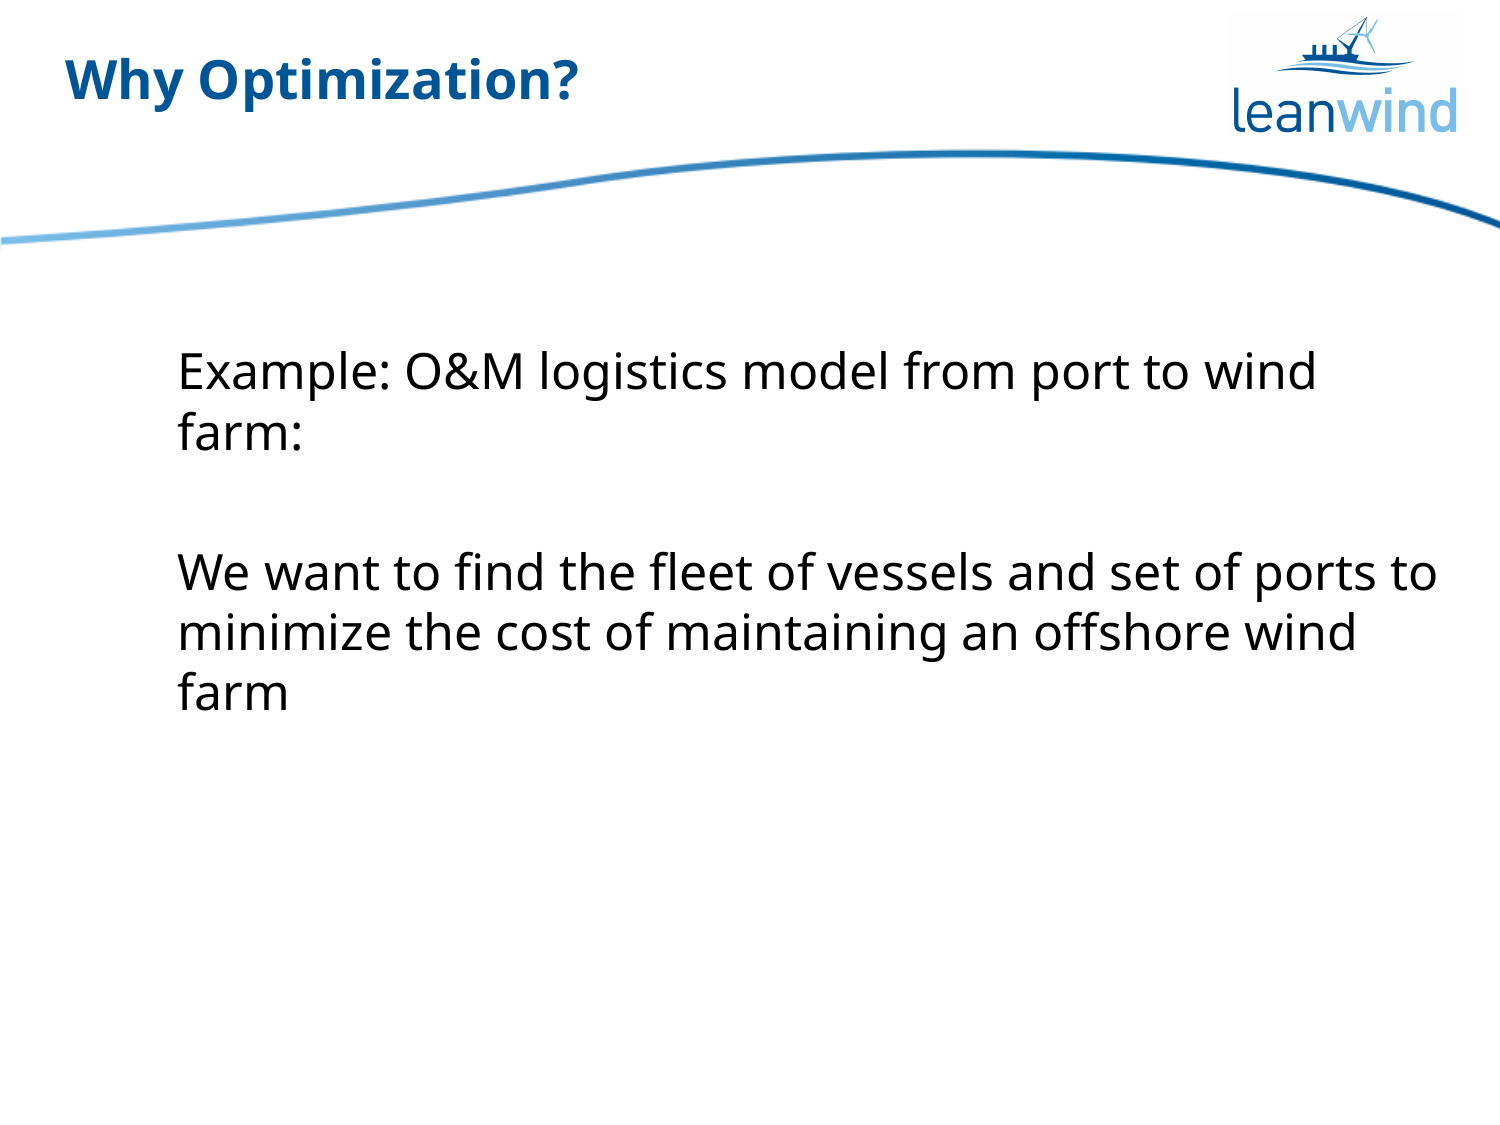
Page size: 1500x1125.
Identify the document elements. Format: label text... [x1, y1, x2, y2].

list Example: O&M logistics model from port to wind farm: We want to find the fleet of vessels and set of ports to minimize the cost of maintaining an offshore wind farm [162, 262, 1463, 1005]
picture [1227, 11, 1463, 138]
title Why Optimization? [50, 37, 1363, 135]
